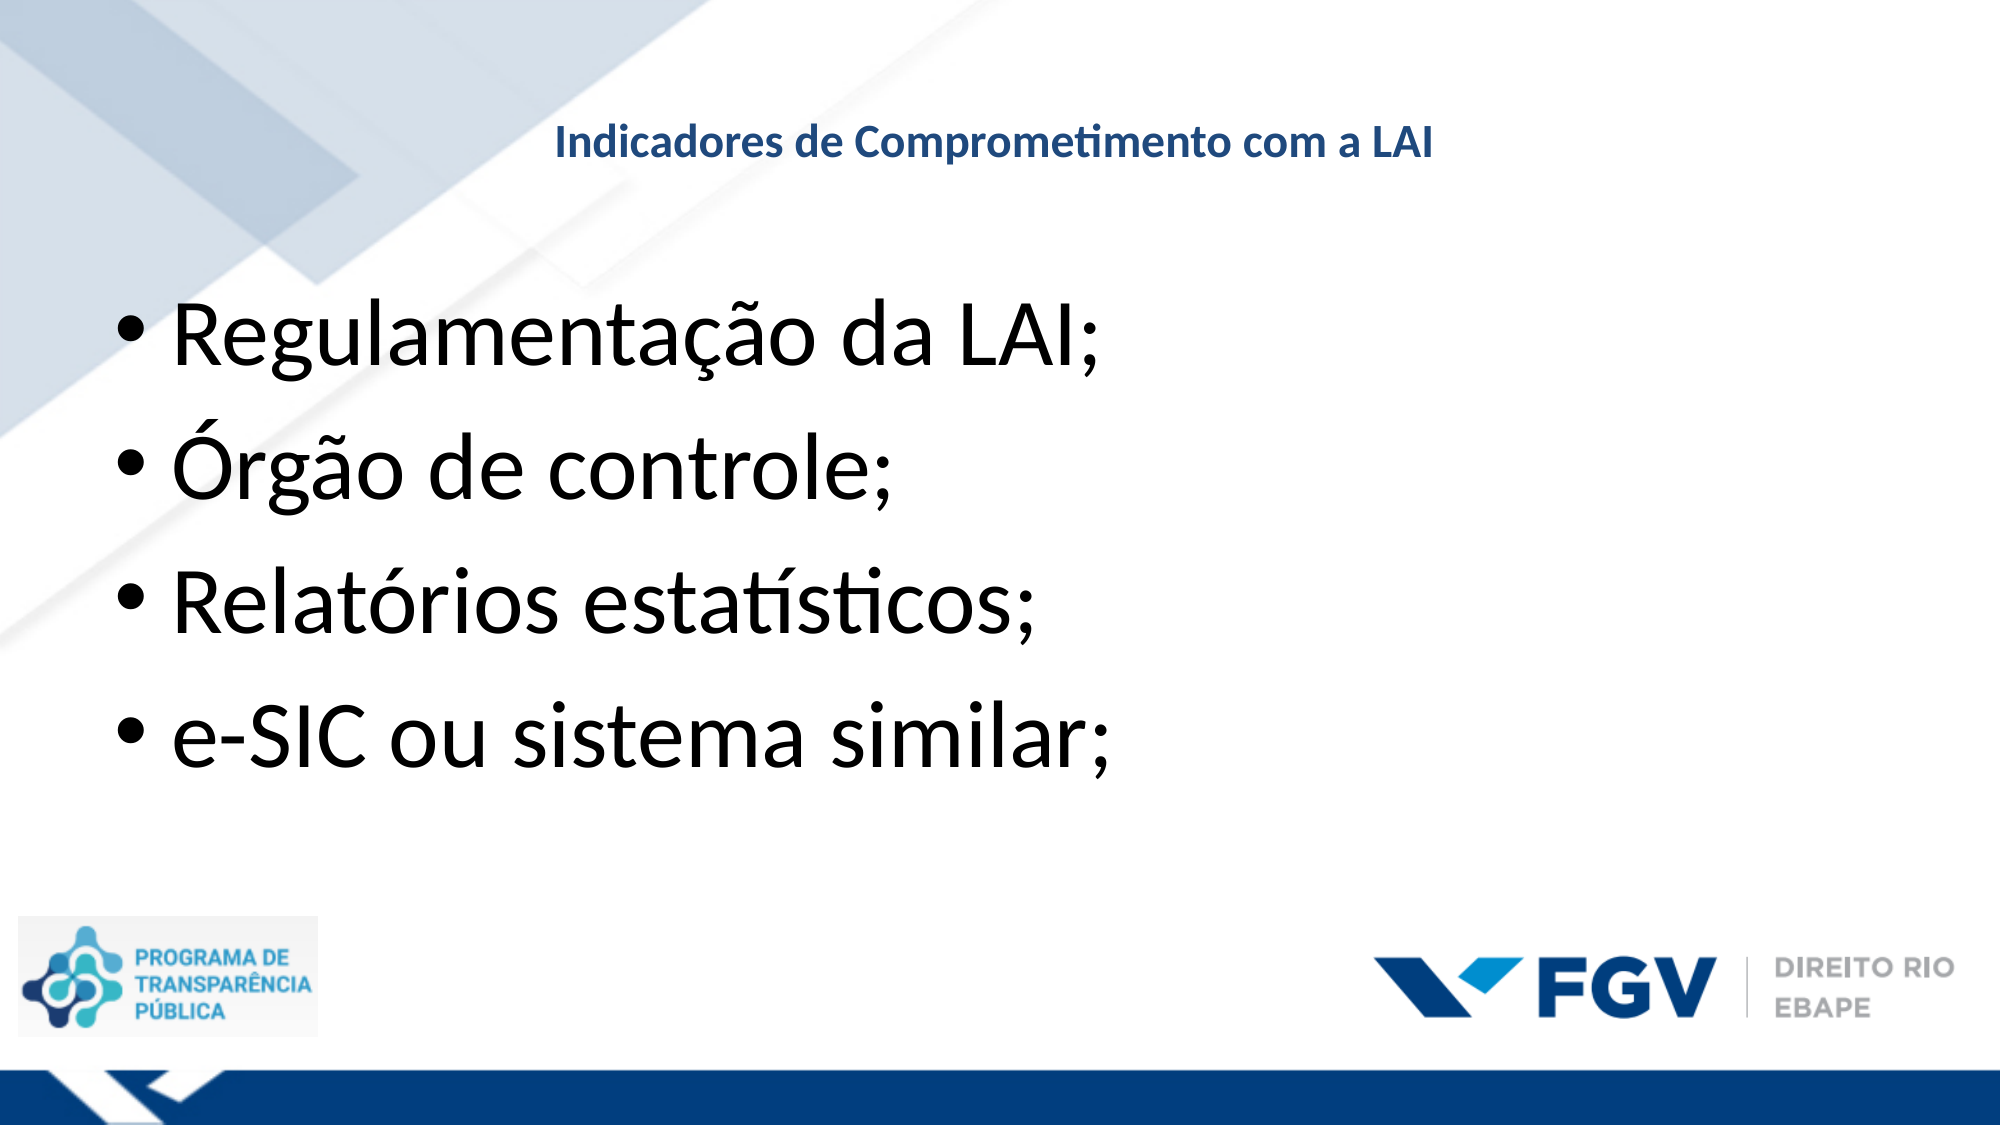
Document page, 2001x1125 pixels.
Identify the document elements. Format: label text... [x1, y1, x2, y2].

title Indicadores de Comprometimento com a LAI [99, 45, 1900, 233]
picture [0, 0, 2000, 1125]
list Regulamentação da LAI; Órgão de controle; Relatórios estatísticos; e-SIC ou sistema similar; [99, 262, 1900, 1005]
